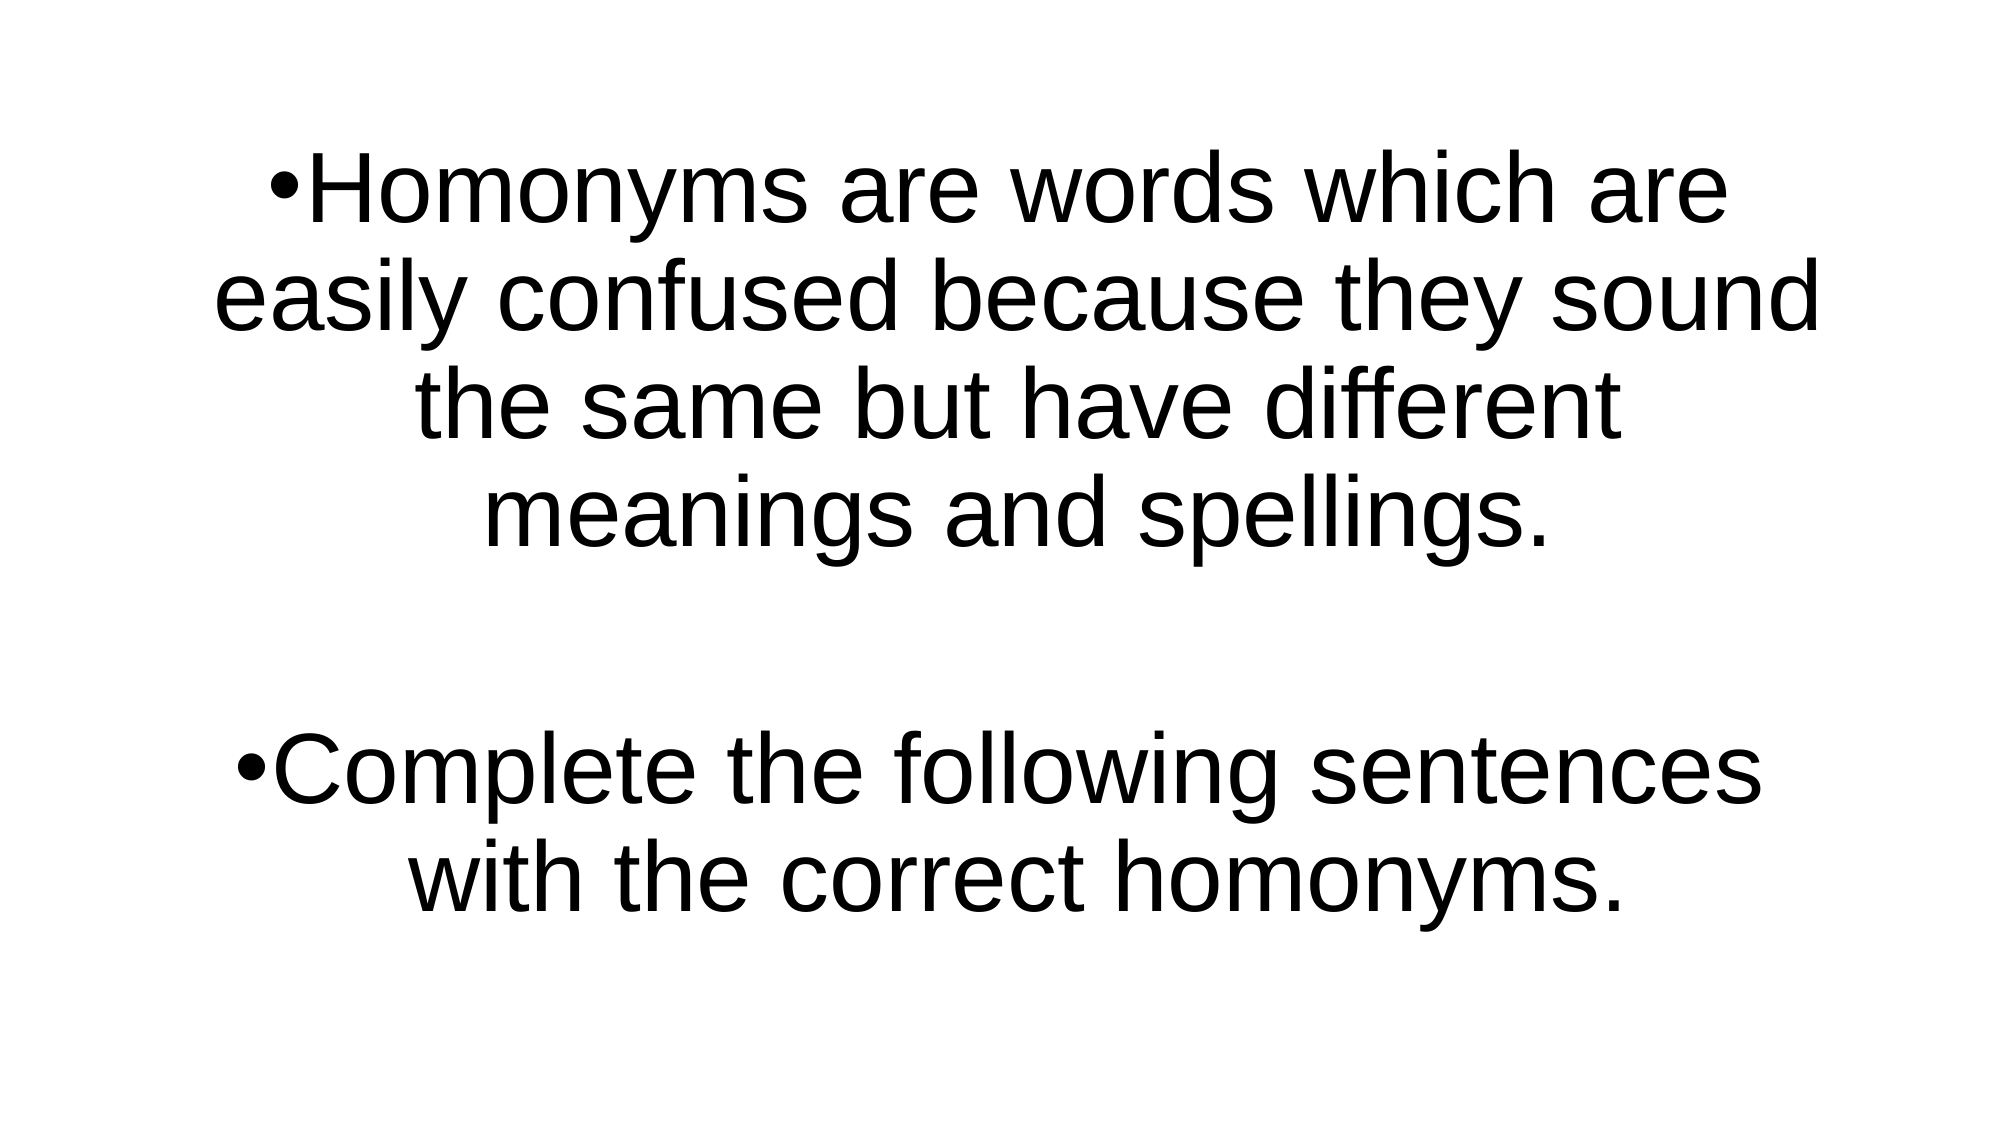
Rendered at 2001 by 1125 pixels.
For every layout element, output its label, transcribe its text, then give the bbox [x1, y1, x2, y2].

list Homonyms are words which are easily confused because they sound the same but have different meanings and spellings. Complete the following sentences with the correct homonyms. [137, 128, 1863, 1014]
